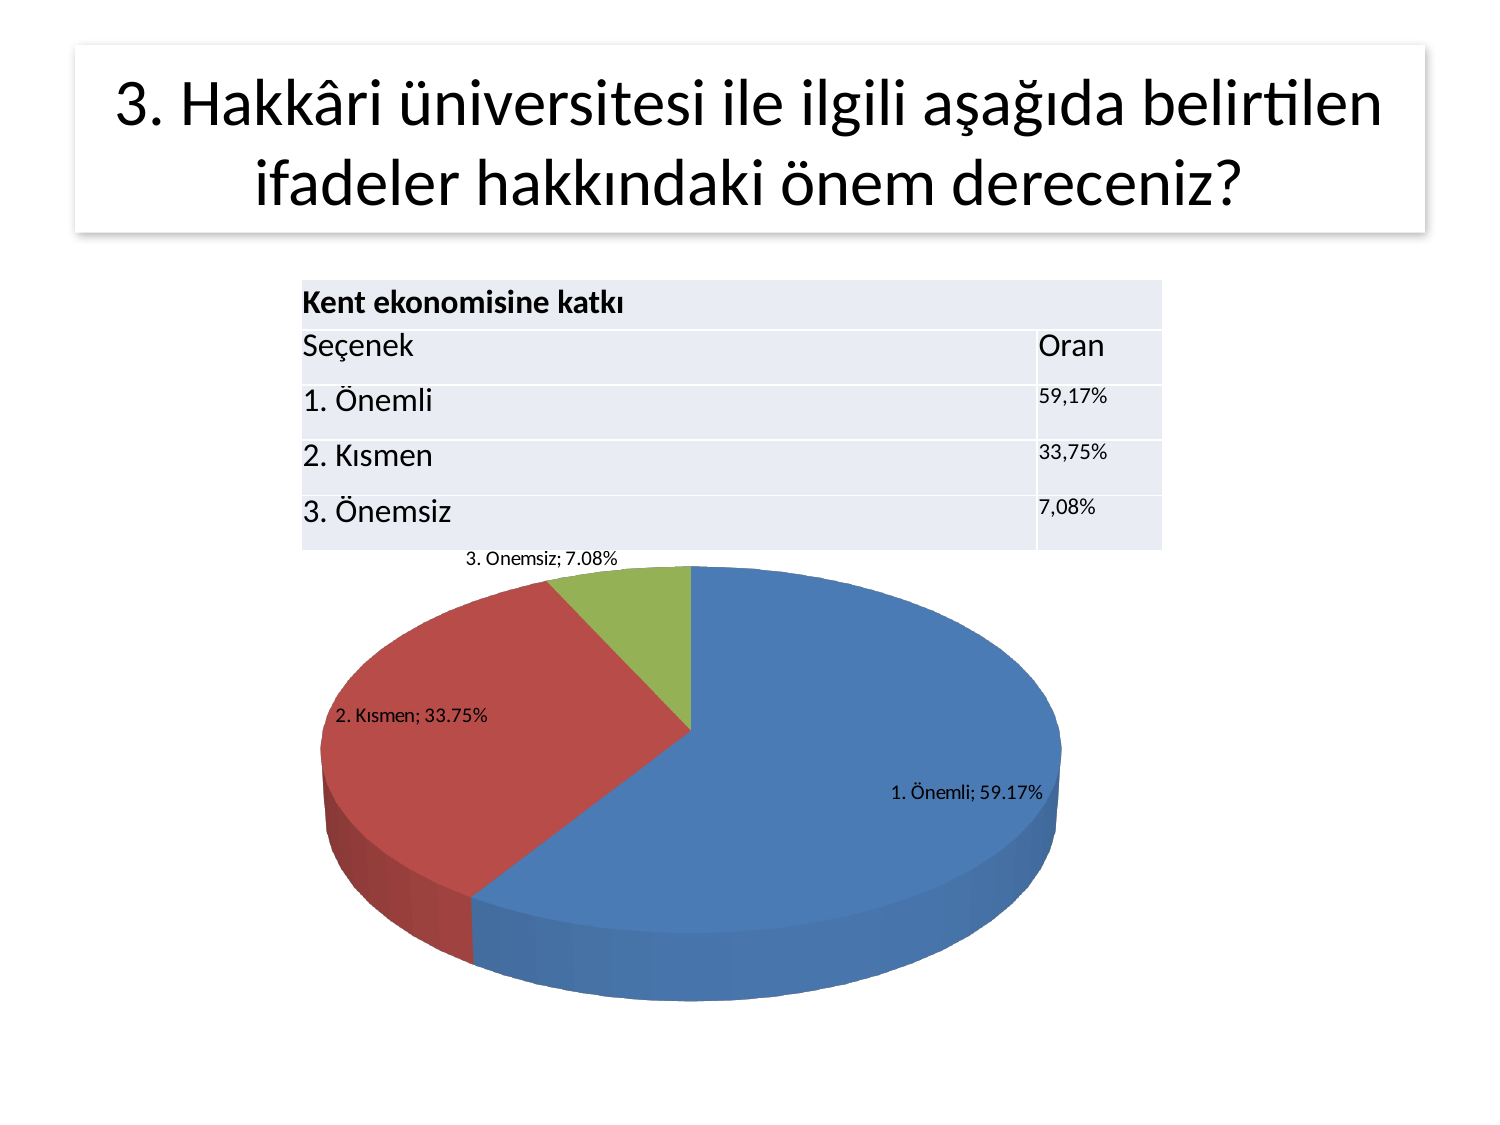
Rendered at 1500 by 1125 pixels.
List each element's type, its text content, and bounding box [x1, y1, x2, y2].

table_cell 33,75% [1038, 441, 1162, 495]
table_cell 59,17% [1038, 386, 1162, 439]
table_cell 3. Önemsiz [302, 496, 1036, 537]
table_cell 7,08% [1038, 496, 1162, 537]
table_cell Seçenek [302, 331, 1036, 384]
table_header Kent ekonomisine katkı [302, 280, 1162, 329]
title 3. Hakkâri üniversitesi ile ilgili aşağıda belirtilen ifadeler hakkındaki önem dereceniz? [73, 43, 1427, 235]
table_cell Oran [1038, 331, 1162, 384]
table_cell 2. Kısmen [302, 441, 1036, 495]
chart [218, 538, 1164, 1012]
table_cell 1. Önemli [302, 386, 1036, 439]
